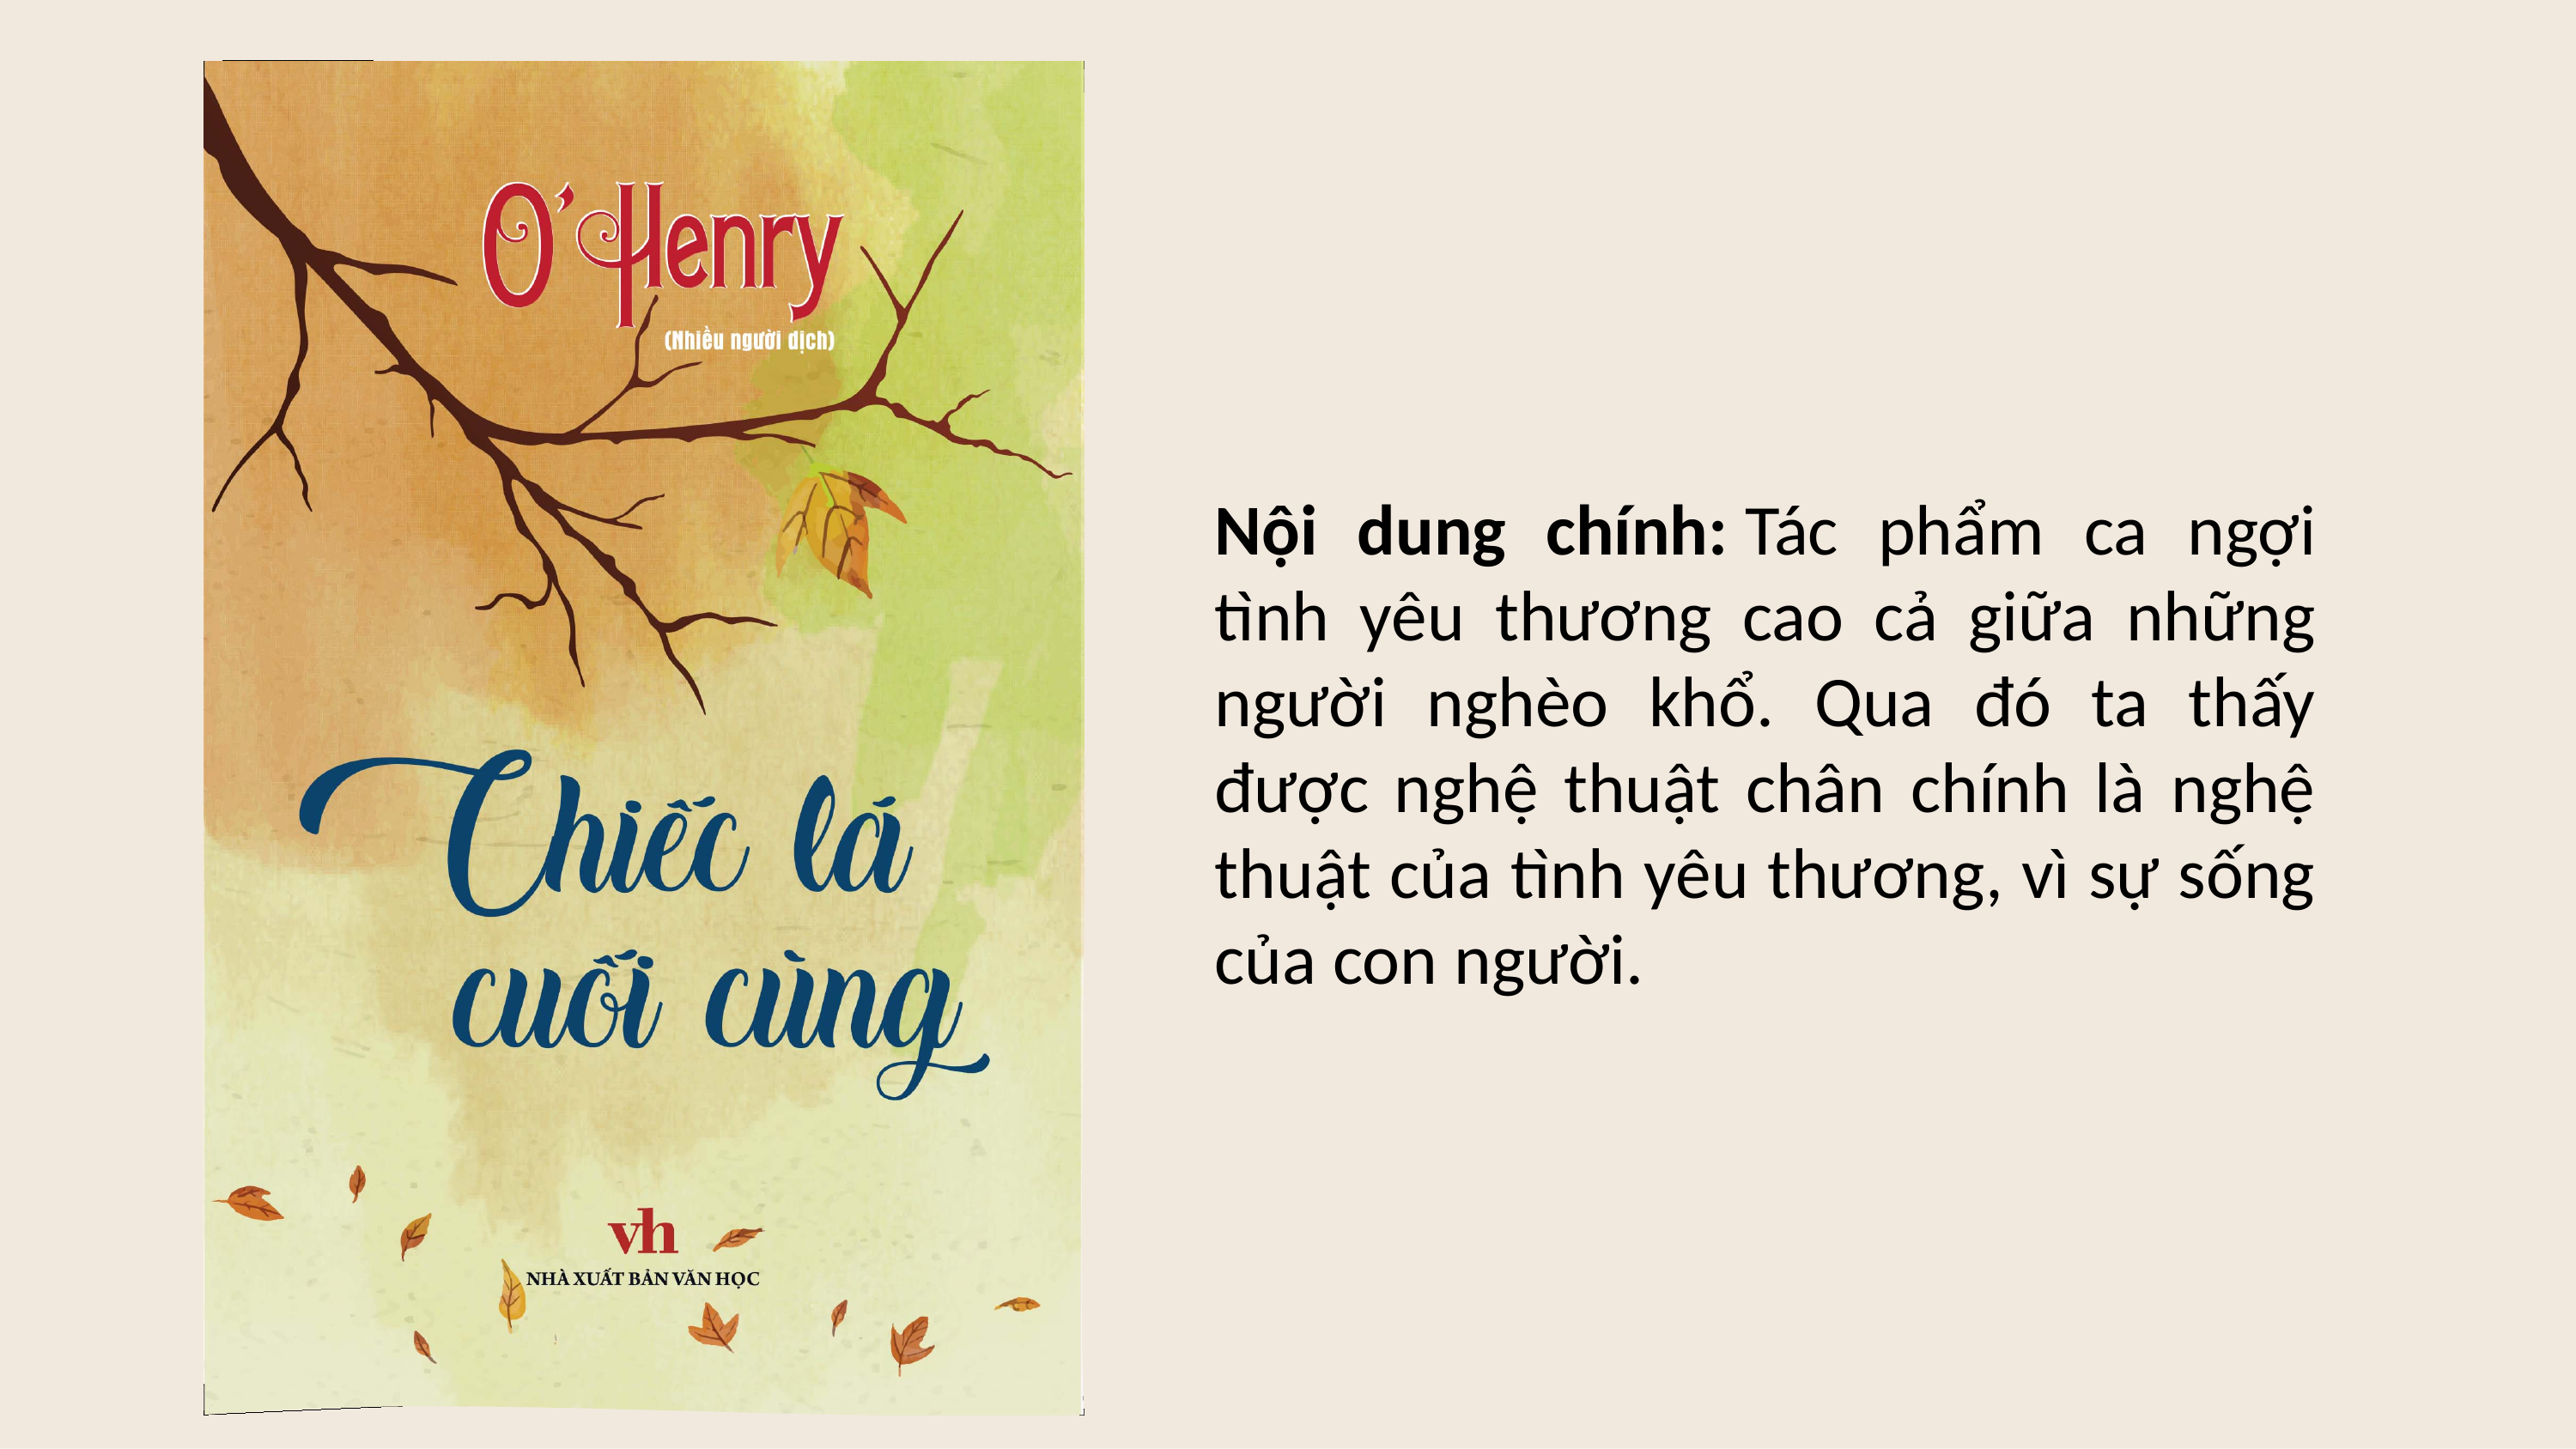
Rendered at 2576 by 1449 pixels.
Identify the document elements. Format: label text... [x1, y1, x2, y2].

text_box Nội dung chính: Tác phẩm ca ngợi tình yêu thương cao cả giữa những người nghèo khổ. Qua đó ta thấy được nghệ thuật chân chính là nghệ thuật của tình yêu thương, vì sự sống của con người. [1202, 477, 2330, 1005]
picture [204, 61, 1084, 1416]
